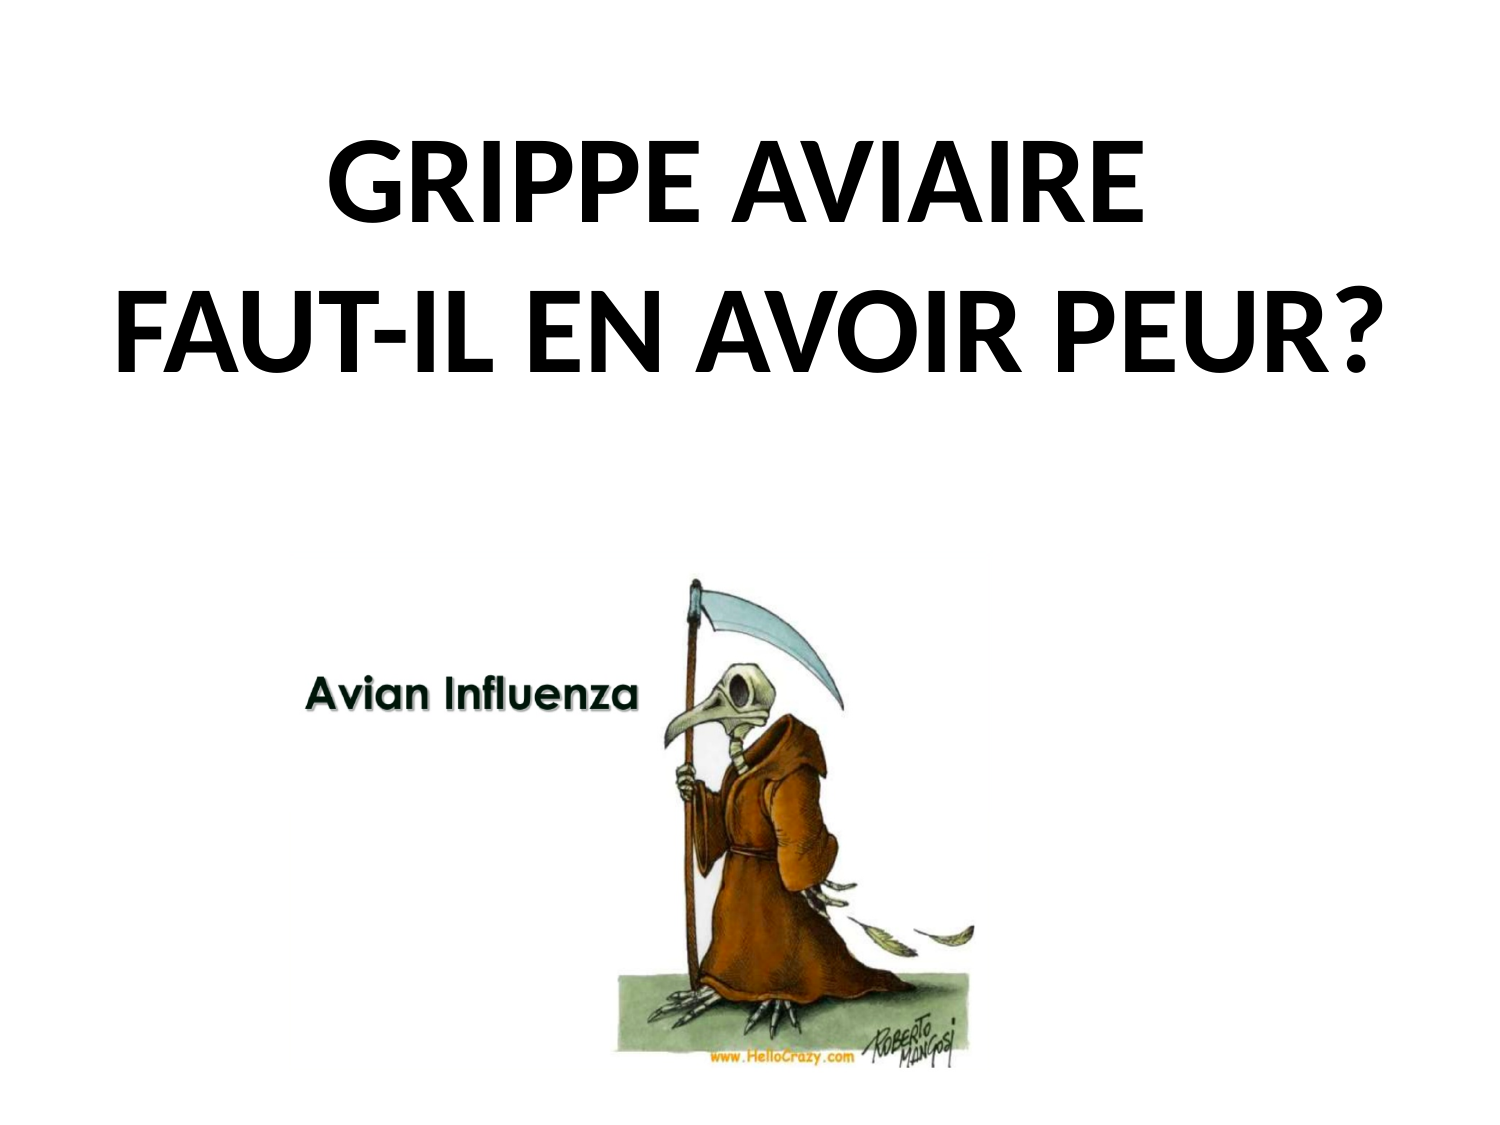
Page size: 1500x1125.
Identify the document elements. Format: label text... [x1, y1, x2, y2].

text_box GRIPPE AVIAIRE FAUT-IL EN AVOIR PEUR? [36, 89, 1466, 450]
picture [288, 550, 993, 1074]
